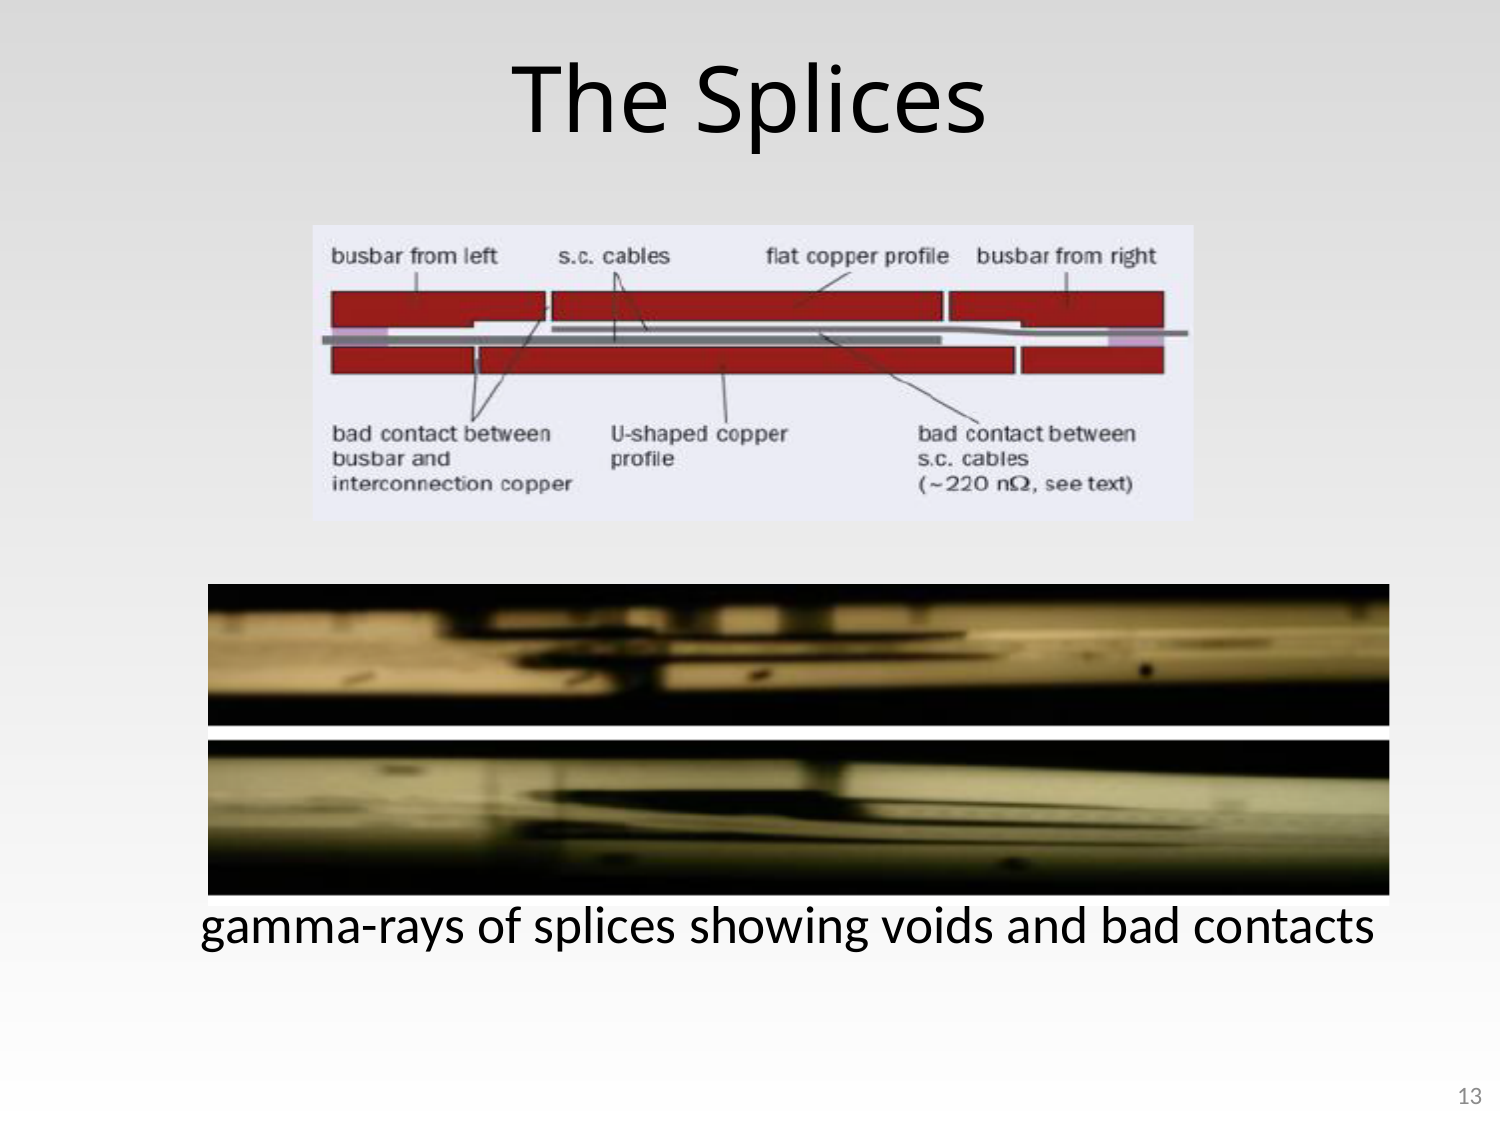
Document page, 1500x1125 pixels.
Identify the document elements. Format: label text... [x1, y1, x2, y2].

picture [207, 583, 1390, 906]
picture [312, 224, 1194, 521]
title The Splices [75, 24, 1425, 168]
slide_number 13 [1147, 1065, 1498, 1125]
list gamma-rays of splices showing voids and bad contacts [120, 882, 1471, 1002]
